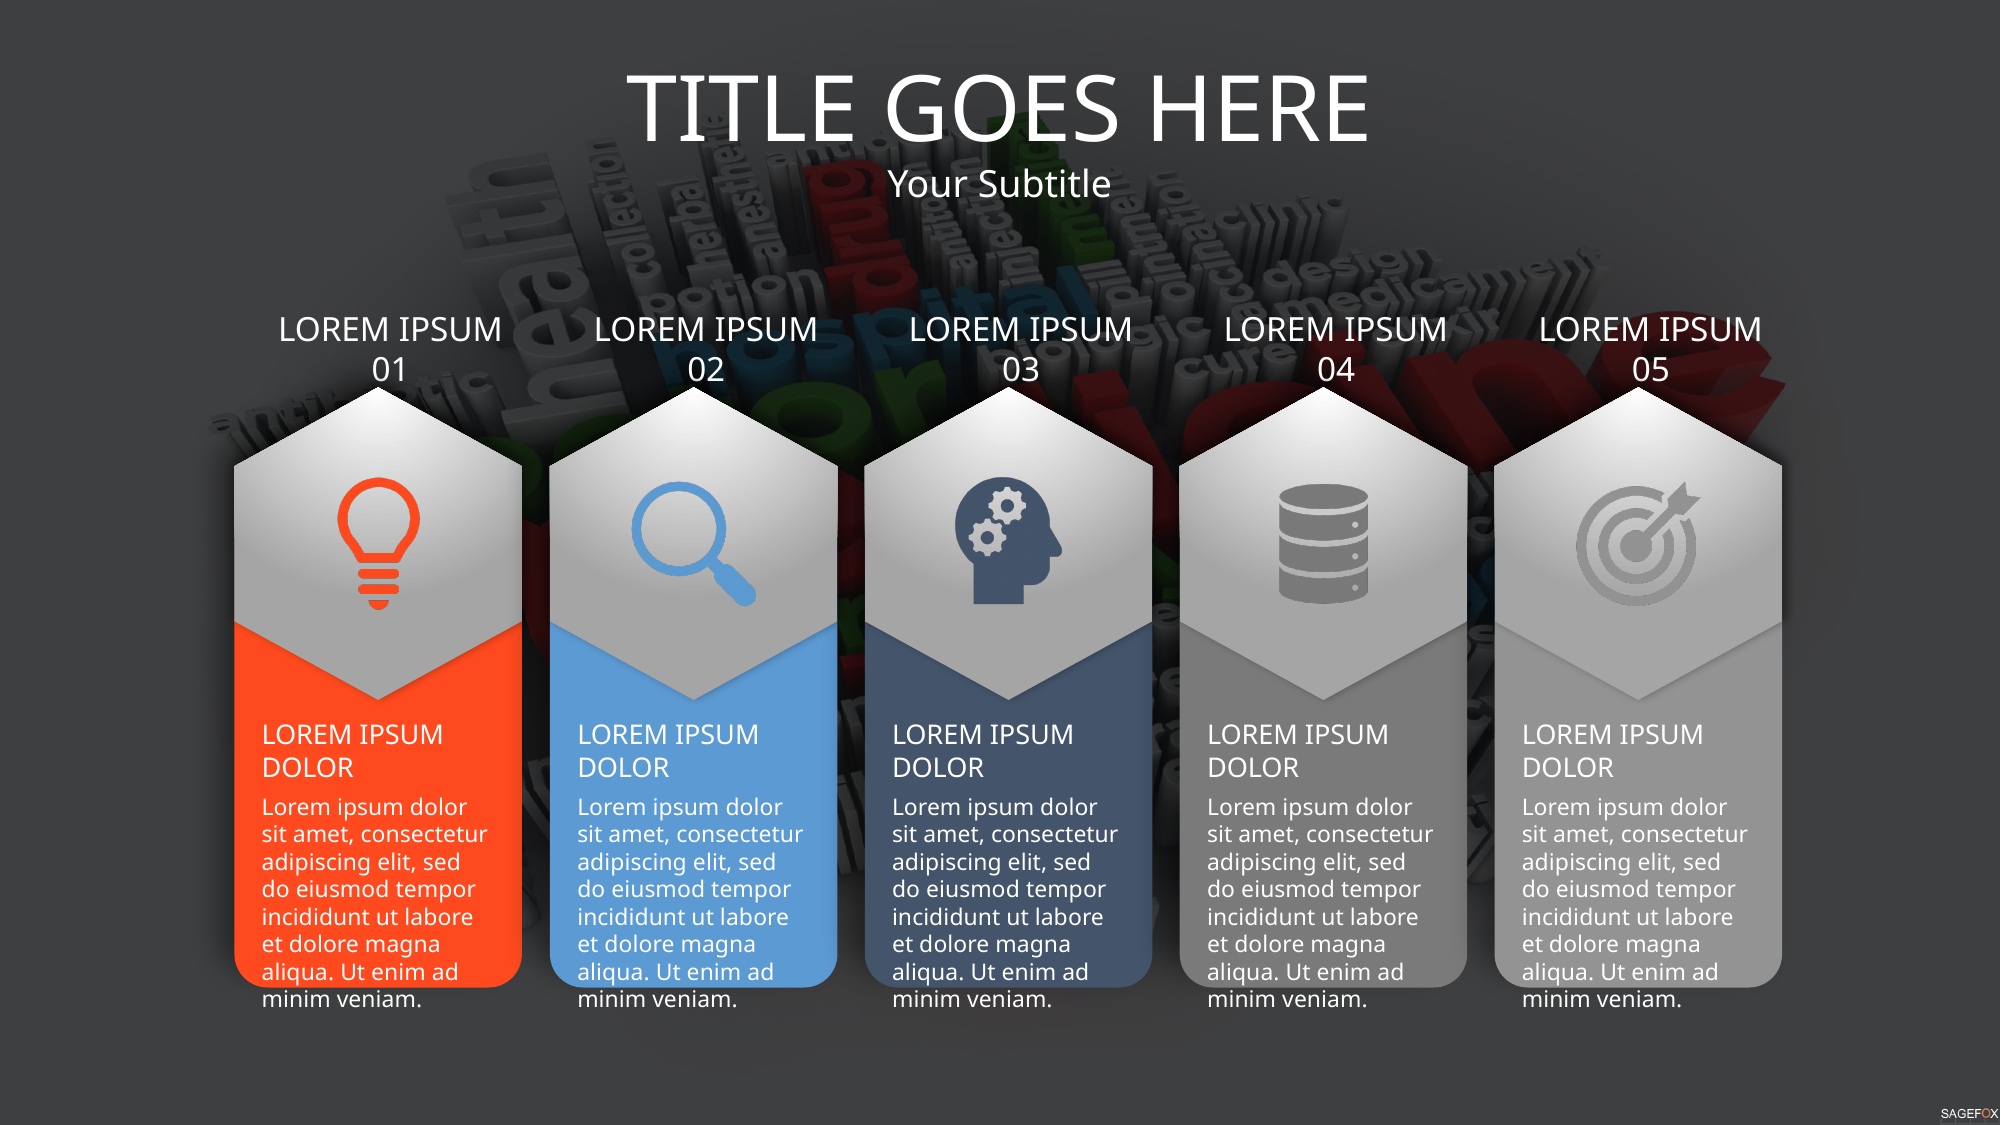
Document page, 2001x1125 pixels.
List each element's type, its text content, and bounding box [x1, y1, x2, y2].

text_box [1493, 625, 1784, 982]
text_box [548, 625, 837, 982]
text_box LOREM IPSUM 02 [575, 300, 838, 387]
text_box LOREM IPSUM 02 [835, 628, 839, 950]
text_box [1178, 625, 1467, 982]
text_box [549, 387, 838, 700]
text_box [234, 387, 522, 700]
text_box LOREM IPSUM DOLOR Lorem ipsum dolor sit amet, consectetur adipiscing elit, sed do eiusmod tempor incididunt ut labore et dolore magna aliqua. Ut enim ad minim veniam. [877, 710, 1140, 1020]
text_box LOREM IPSUM 03 [889, 300, 1153, 387]
text_box TITLE GOES HERE Your Subtitle [548, 42, 1452, 212]
text_box LOREM IPSUM DOLOR [1465, 628, 1469, 950]
text_box [233, 625, 522, 982]
text_box LOREM IPSUM DOLOR Lorem ipsum dolor sit amet, consectetur adipiscing elit, sed do eiusmod tempor incididunt ut labore et dolore magna aliqua. Ut enim ad minim veniam. [1192, 710, 1455, 1020]
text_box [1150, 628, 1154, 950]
text_box [863, 625, 1152, 982]
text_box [1179, 387, 1468, 700]
text_box LOREM IPSUM DOLOR Lorem ipsum dolor sit amet, consectetur adipiscing elit, sed do eiusmod tempor incididunt ut labore et dolore magna aliqua. Ut enim ad minim veniam. [1507, 710, 1770, 1020]
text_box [864, 387, 1153, 700]
text_box LOREM IPSUM 01 [259, 300, 522, 387]
text_box LOREM IPSUM DOLOR Lorem ipsum dolor sit amet, consectetur adipiscing elit, sed do eiusmod tempor incididunt ut labore et dolore magna aliqua. Ut enim ad minim veniam. [246, 710, 510, 1020]
text_box LOREM IPSUM DOLOR Lorem ipsum dolor sit amet, consectetur adipiscing elit, sed do eiusmod tempor incididunt ut labore et dolore magna aliqua. Ut enim ad minim veniam. [562, 710, 825, 1020]
picture [1940, 0, 2001, 1125]
text_box LOREM IPSUM 05 [1519, 300, 1783, 387]
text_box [1494, 387, 1783, 700]
text_box LOREM IPSUM 04 [1204, 300, 1468, 387]
